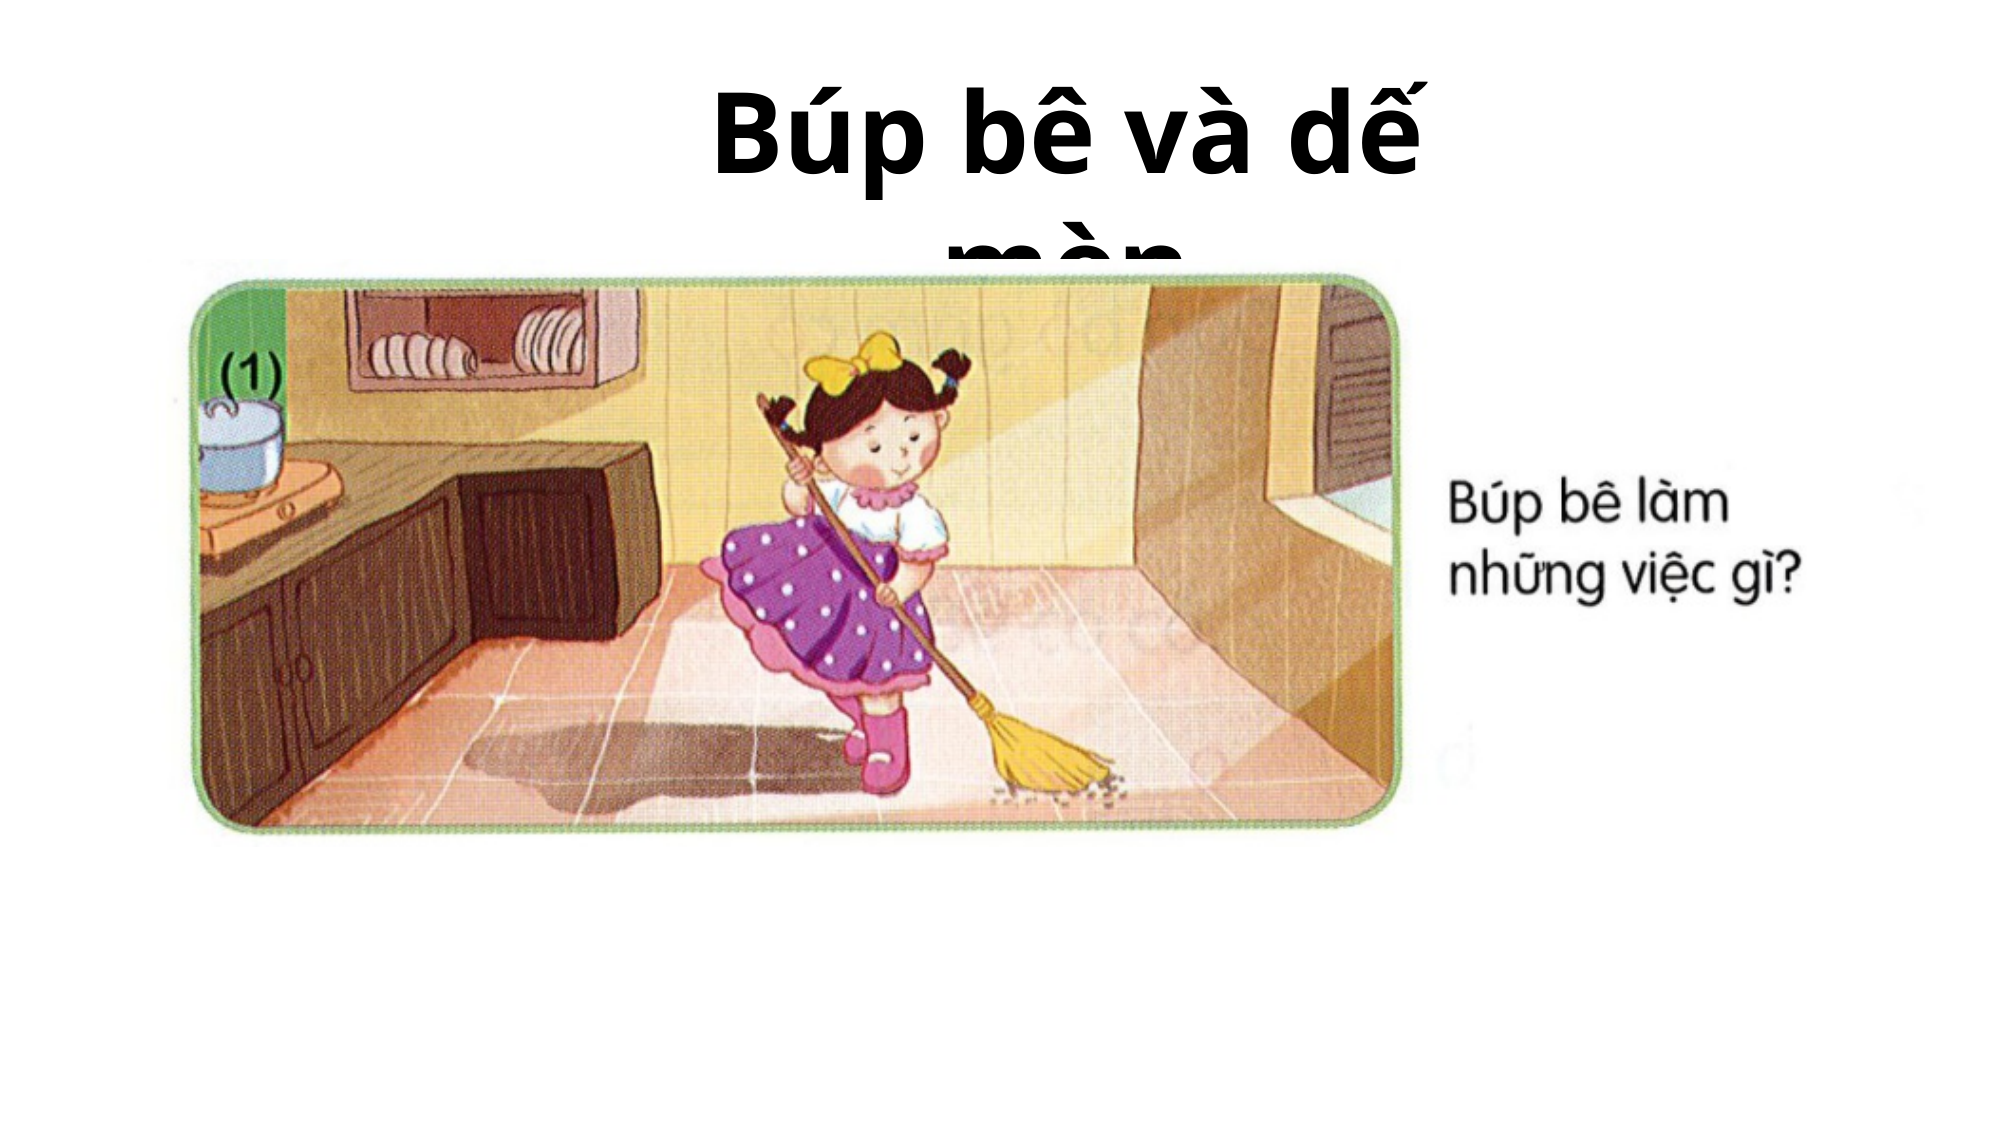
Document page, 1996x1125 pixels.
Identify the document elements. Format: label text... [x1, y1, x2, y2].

text_box Búp bê và dế mèn [560, 53, 1573, 258]
picture [147, 259, 1937, 847]
